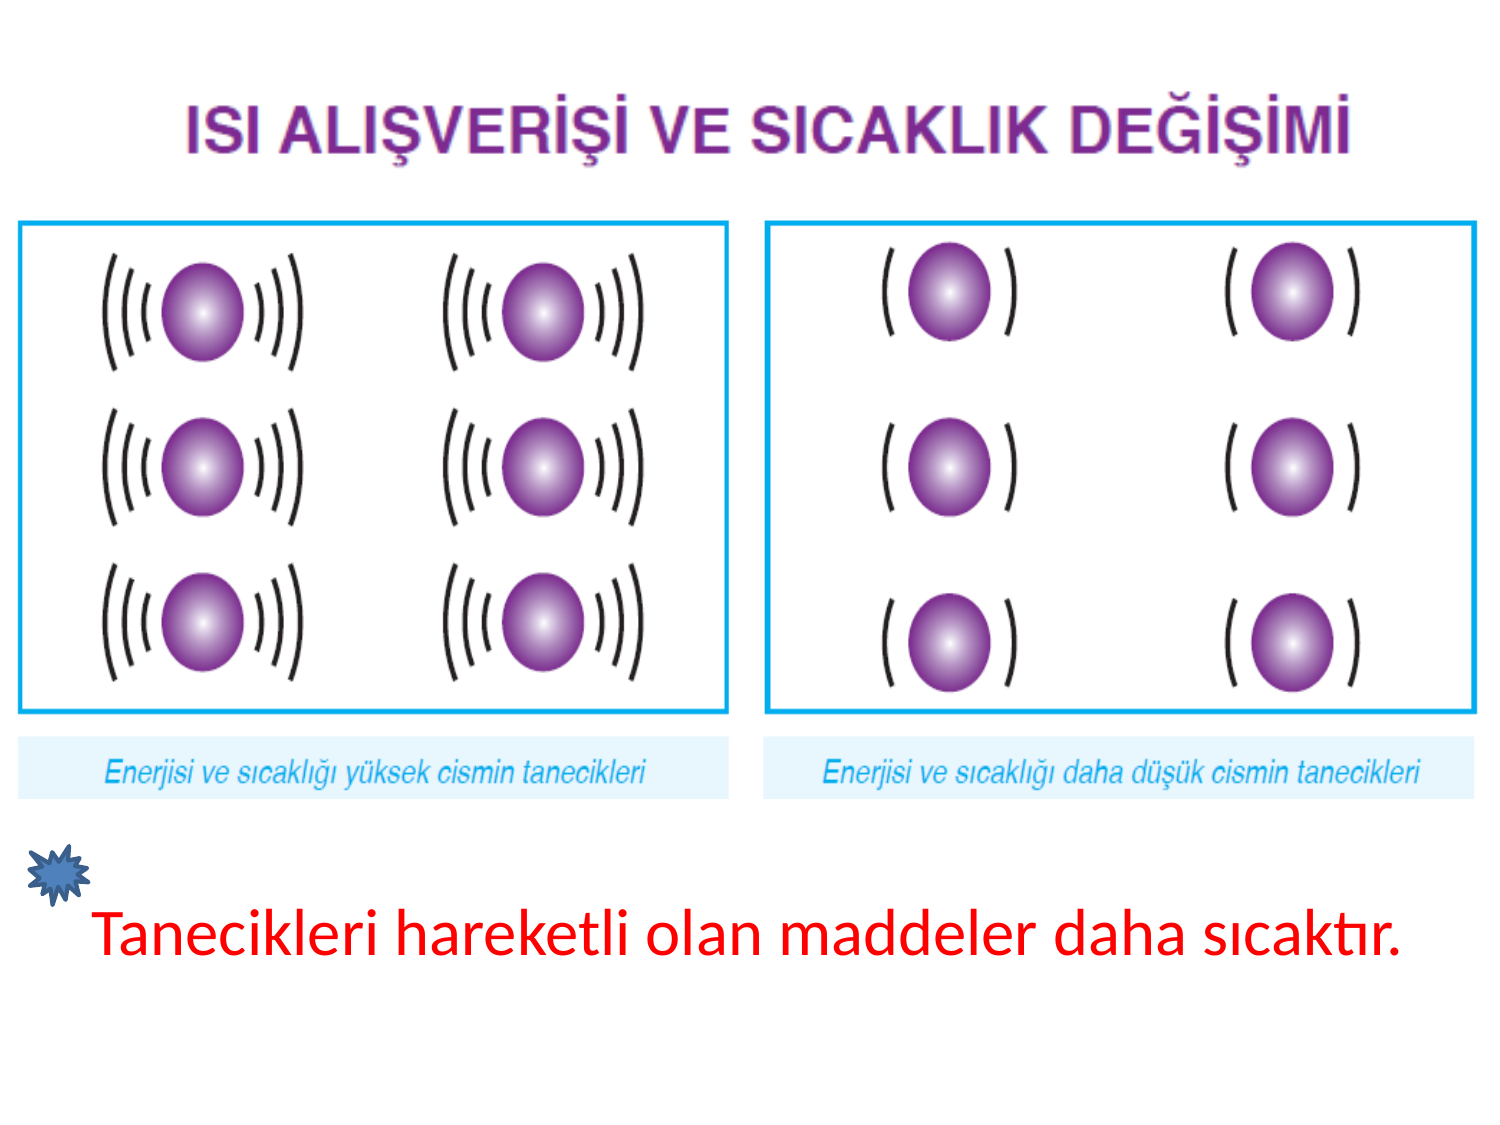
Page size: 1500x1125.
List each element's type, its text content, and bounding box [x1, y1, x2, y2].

text_box [27, 843, 91, 908]
picture [159, 77, 1365, 173]
picture [11, 214, 1483, 799]
text_box Tanecikleri hareketli olan maddeler daha sıcaktır. [76, 881, 1436, 977]
